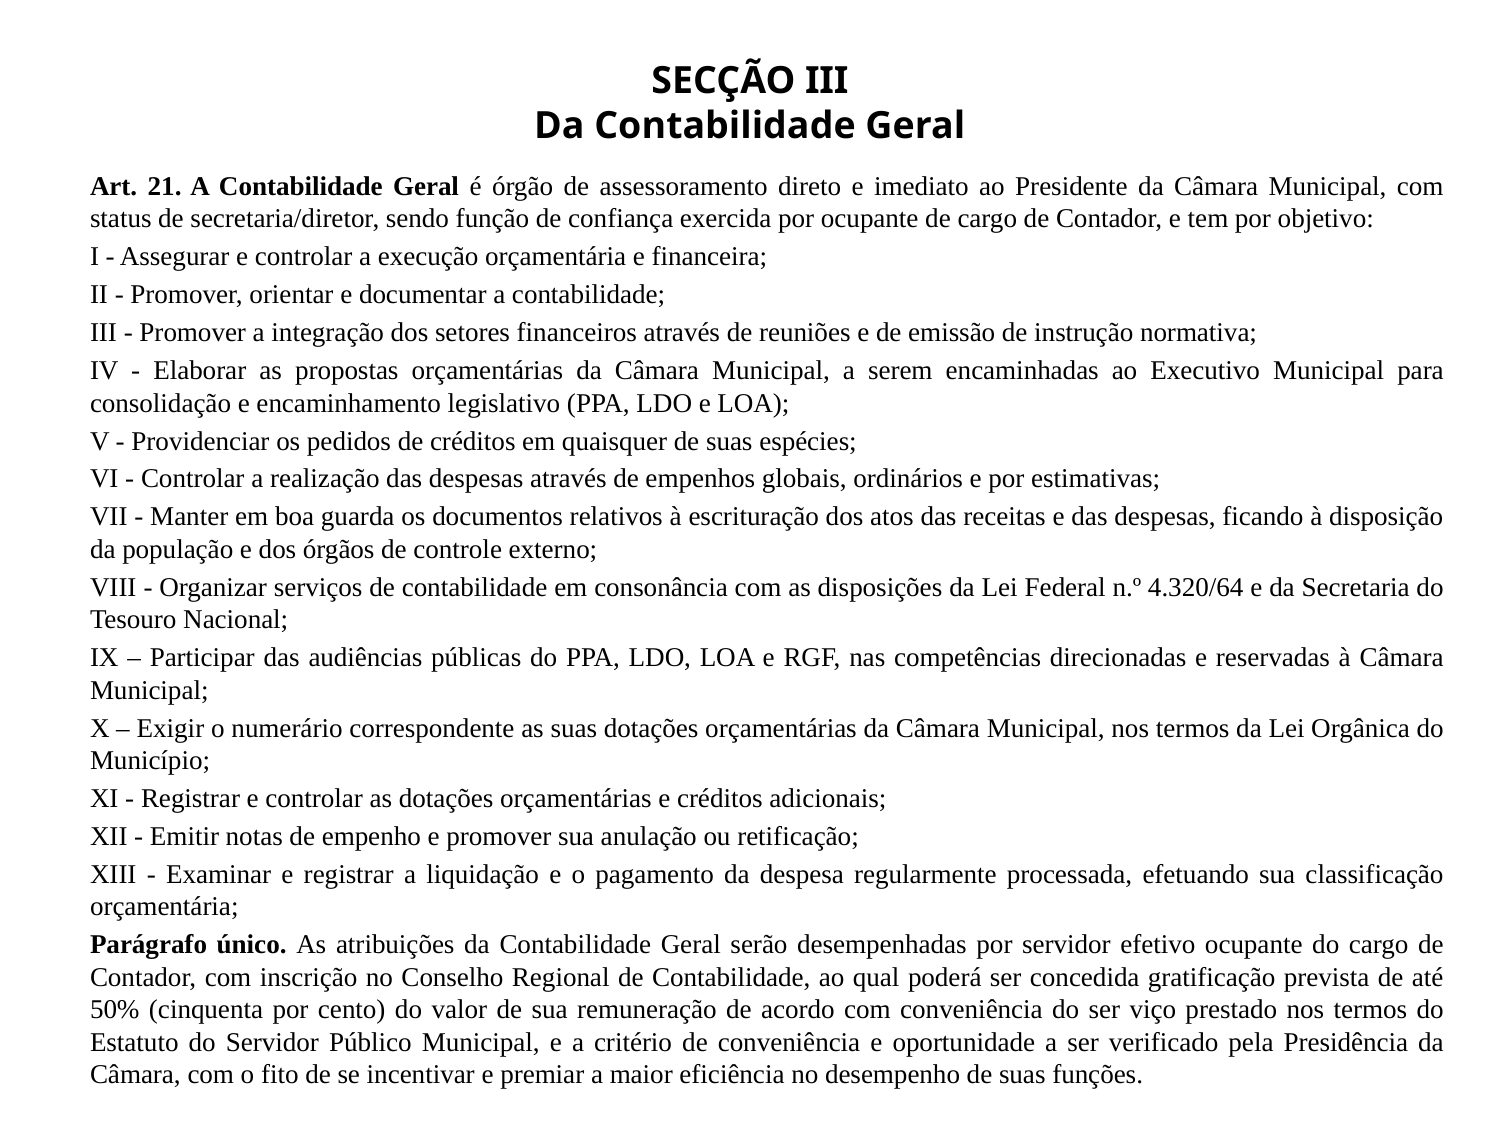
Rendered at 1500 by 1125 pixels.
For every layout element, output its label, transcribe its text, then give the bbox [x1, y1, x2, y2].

title SECÇÃO III Da Contabilidade Geral [75, 7, 1425, 160]
list Art. 21. A Contabilidade Geral é órgão de assessoramento direto e imediato ao Presidente da Câmara Municipal, com status de secretaria/diretor, sendo função de confiança exercida por ocupante de cargo de Contador, e tem por objetivo: I - Assegurar e controlar a execução orçamentária e financeira; II - Promover, orientar e documentar a contabilidade; III - Promover a integração dos setores financeiros através de reuniões e de emissão de instrução normativa; IV - Elaborar as propostas orçamentárias da Câmara Municipal, a serem encaminhadas ao Executivo Municipal para consolidação e encaminhamento legislativo (PPA, LDO e LOA); V - Providenciar os pedidos de créditos em quaisquer de suas espécies; VI - Controlar a realização das despesas através de empenhos globais, ordinários e por estimativas; VII - Manter em boa guarda os documentos relativos à escrituração dos atos das receitas e das despesas, ficando à disposição da população e dos órgãos de controle externo; VIII - Organizar serviços de contabilidade em consonância com as disposições da Lei Federal n.º 4.320/64 e da Secretaria do Tesouro Nacional; IX – Participar das audiências públicas do PPA, LDO, LOA e RGF, nas competências direcionadas e reservadas à Câmara Municipal; X – Exigir o numerário correspondente as suas dotações orçamentárias da Câmara Municipal, nos termos da Lei Orgânica do Município; XI - Registrar e controlar as dotações orçamentárias e créditos adicionais; XII - Emitir notas de empenho e promover sua anulação ou retificação; XIII - Examinar e registrar a liquidação e o pagamento da despesa regularmente processada, efetuando sua classificação orçamentária; Parágrafo único. As atribuições da Contabilidade Geral serão desempenhadas por servidor efetivo ocupante do cargo de Contador, com inscrição no Conselho Regional de Contabilidade, ao qual poderá ser concedida gratificação prevista de até 50% (cinquenta por cento) do valor de sua remuneração de acordo com conveniência do ser viço prestado nos termos do Estatuto do Servidor Público Municipal, e a critério de conveniência e oportunidade a ser verificado pela Presidência da Câmara, com o fito de se incentivar e premiar a maior eficiência no desempenho de suas funções. [75, 160, 1459, 904]
